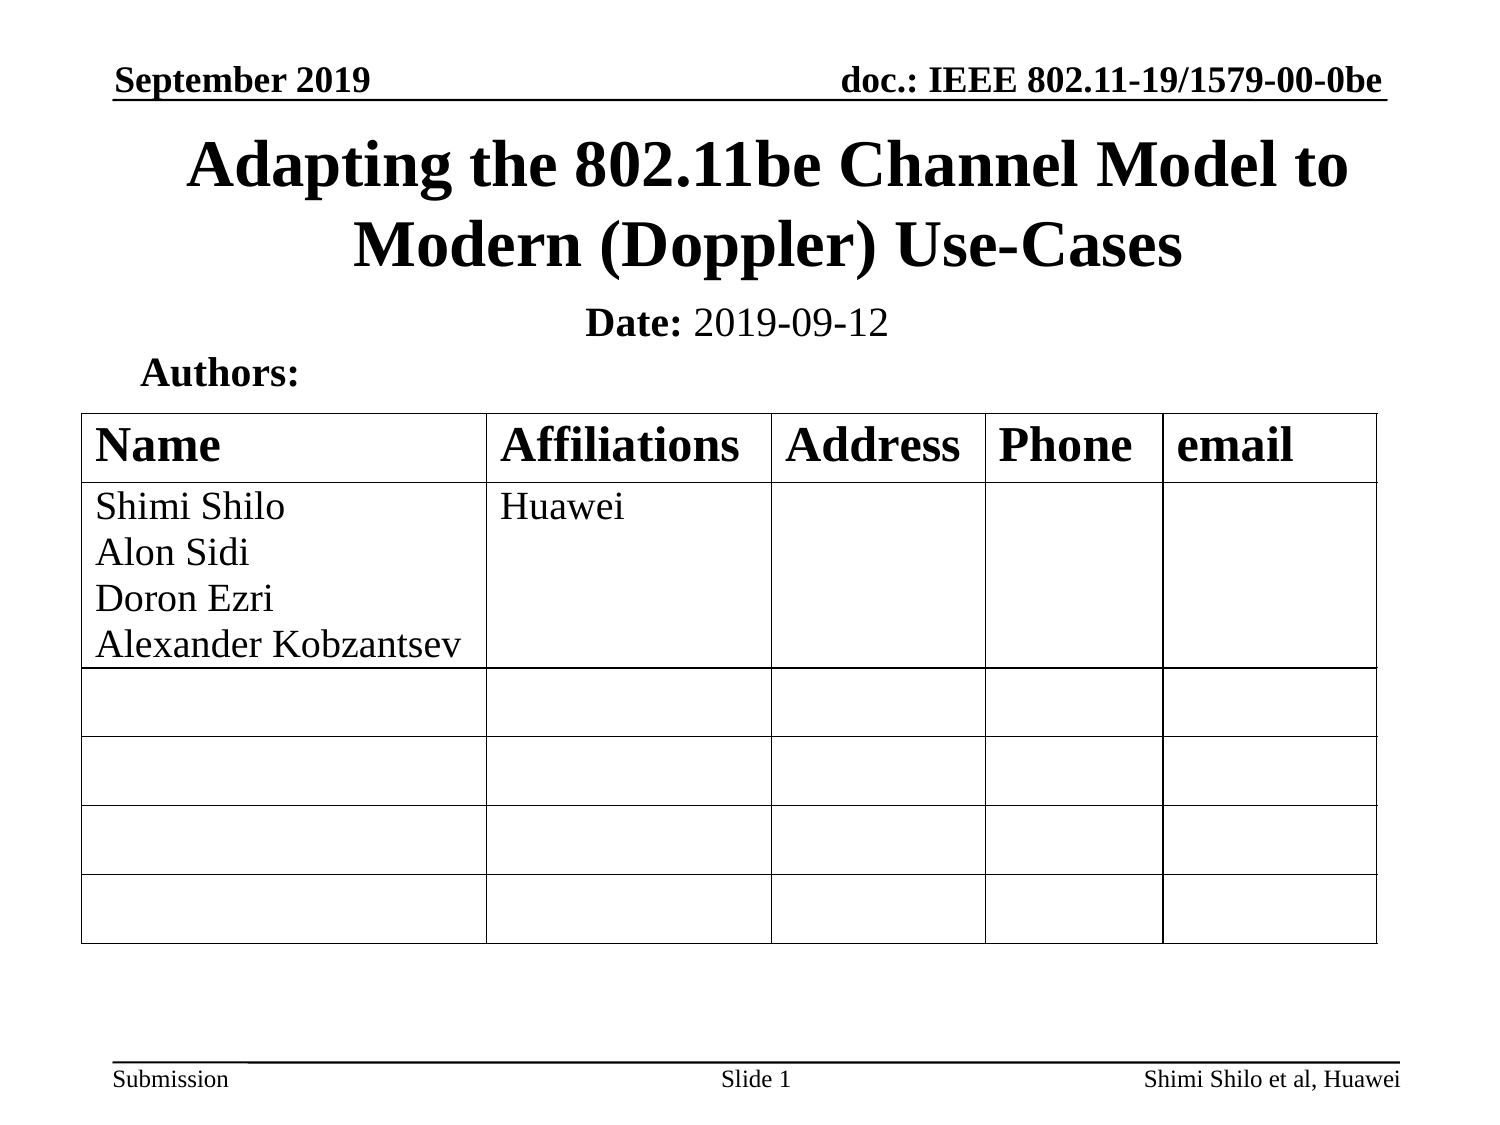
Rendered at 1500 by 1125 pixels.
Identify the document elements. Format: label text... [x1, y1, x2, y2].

list Date: 2019-09-12 [99, 287, 1376, 351]
text_box Authors: [124, 337, 363, 400]
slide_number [114, 54, 374, 101]
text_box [62, 413, 1500, 1125]
title Adapting the 802.11be Channel Model to Modern (Doppler) Use-Cases [49, 137, 1488, 263]
